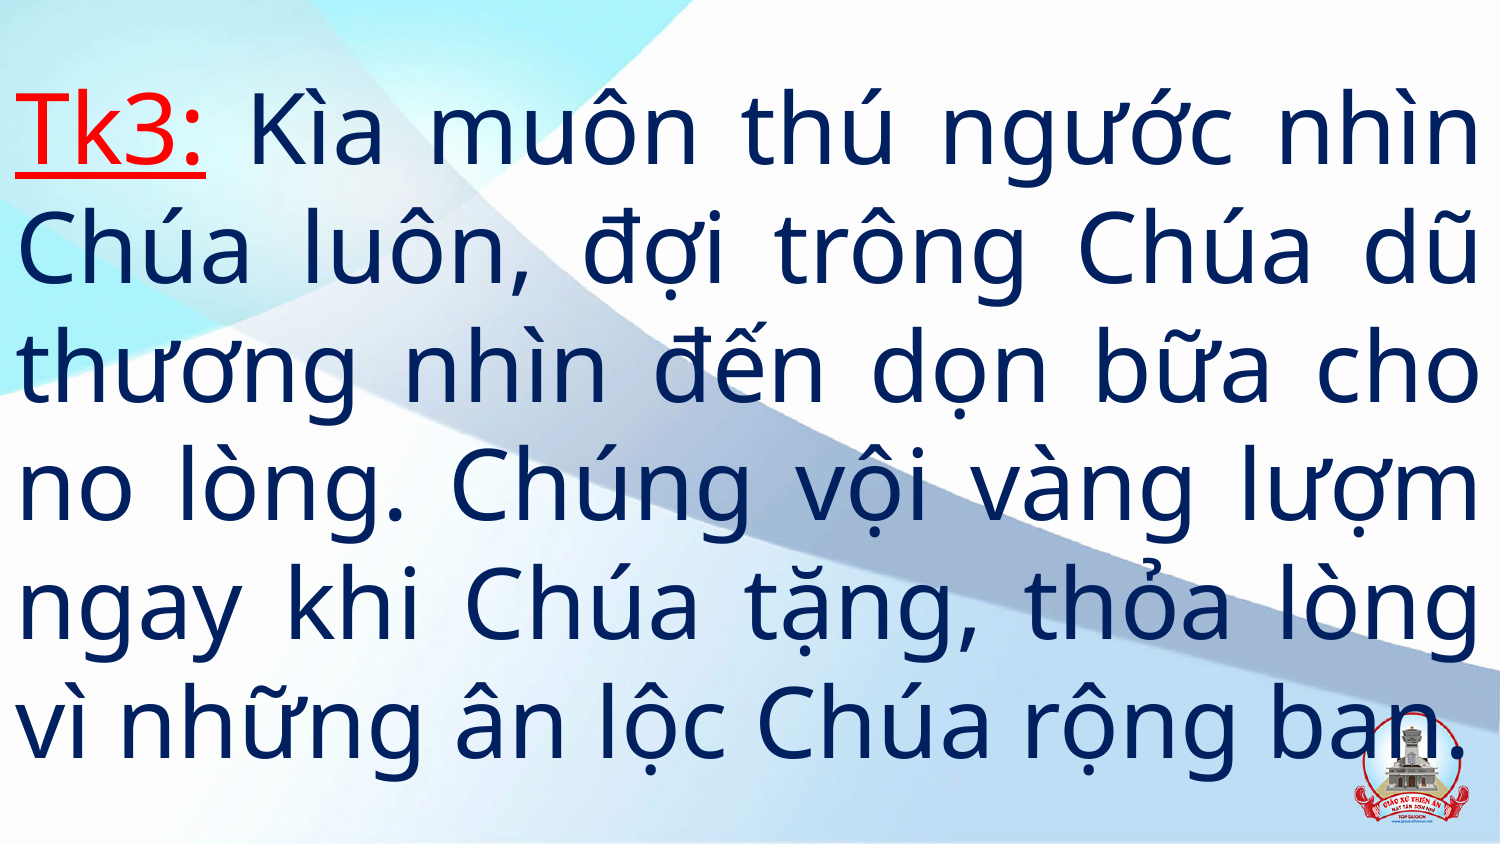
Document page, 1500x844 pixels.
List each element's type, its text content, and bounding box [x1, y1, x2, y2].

title Tk3: Kìa muôn thú ngước nhìn Chúa luôn, đợi trông Chúa dũ thương nhìn đến dọn bữa cho no lòng. Chúng vội vàng lượm ngay khi Chúa tặng, thỏa lòng vì những ân lộc Chúa rộng ban. [0, 0, 1500, 844]
